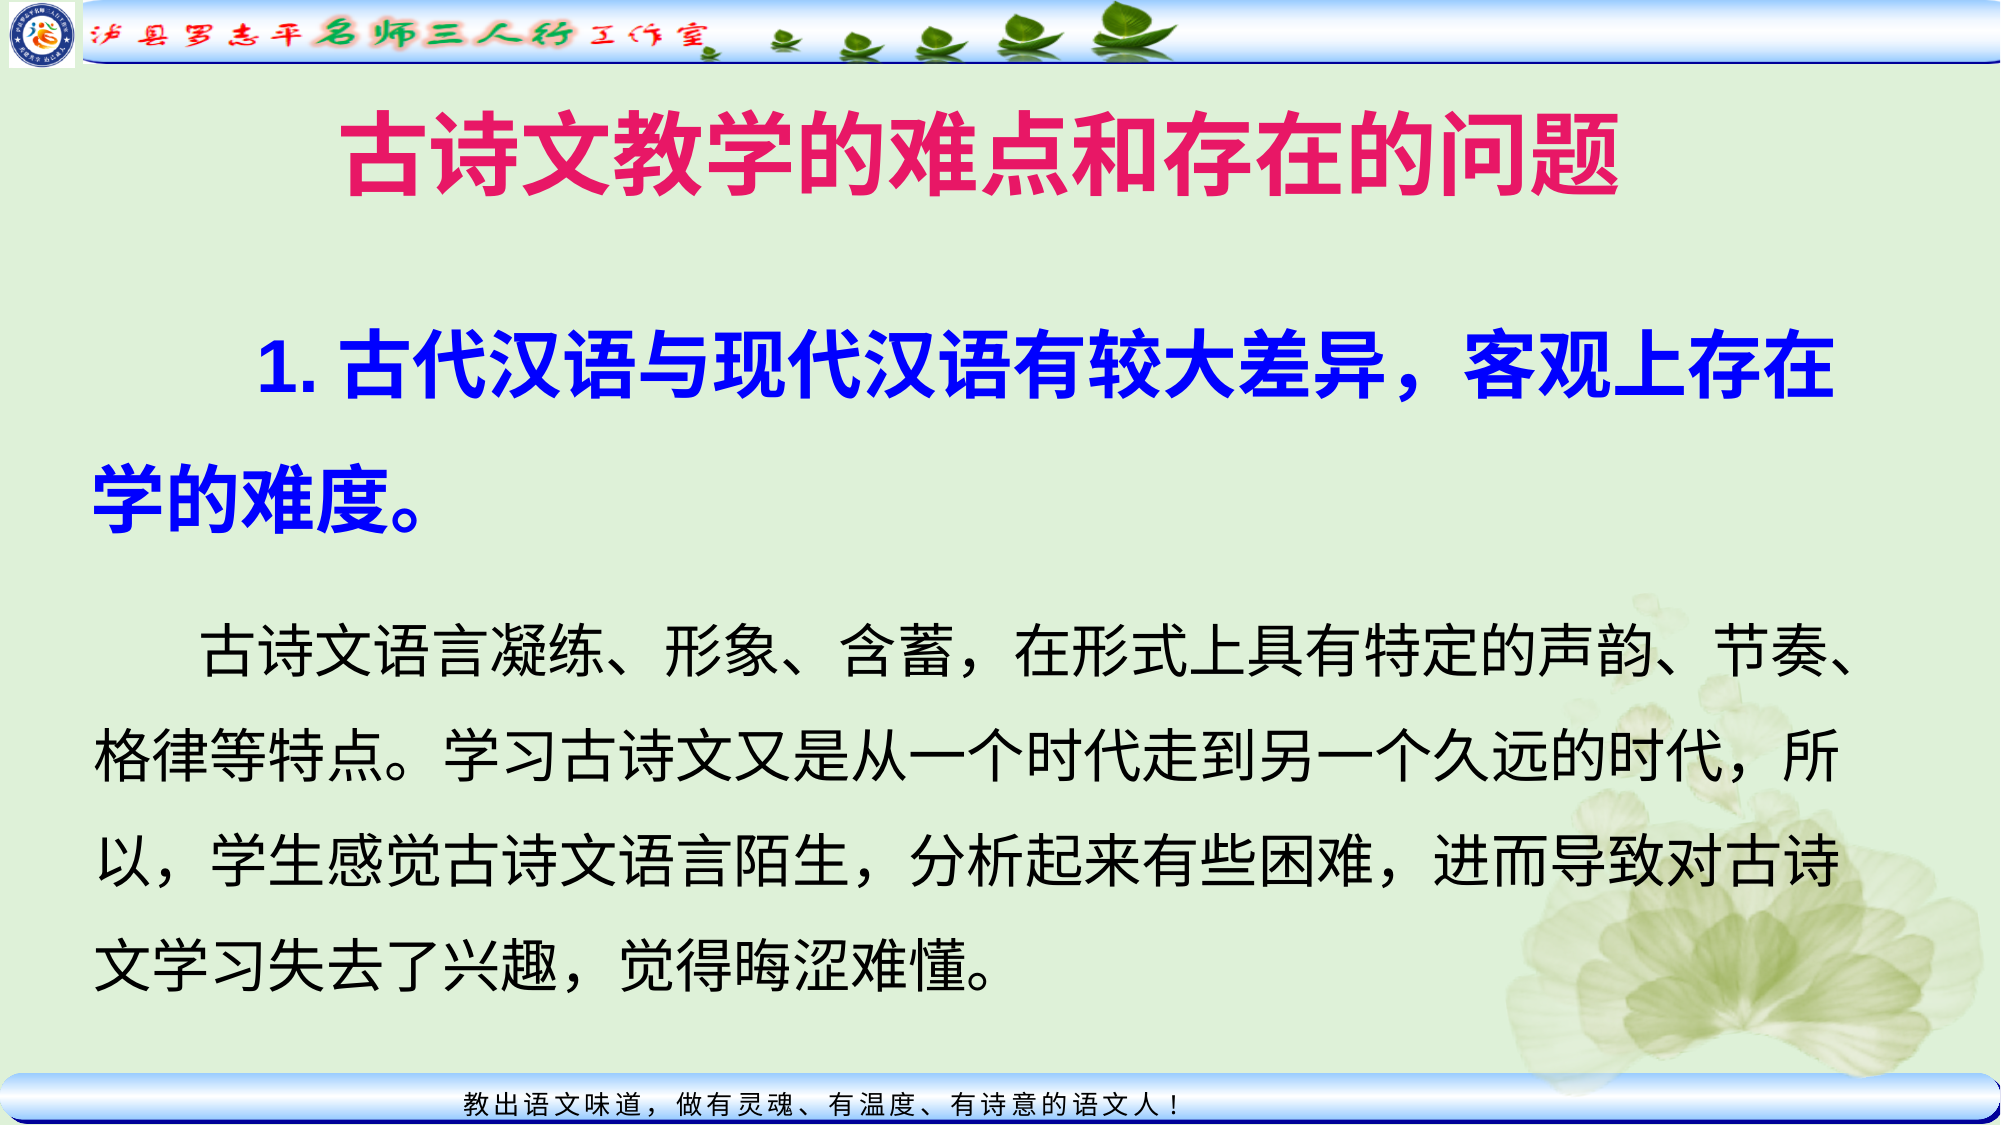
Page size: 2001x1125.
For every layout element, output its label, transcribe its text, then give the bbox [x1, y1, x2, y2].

picture [9, 2, 75, 68]
text_box 古诗文语言凝练、形象、含蓄，在形式上具有特定的声韵、节奏、格律等特点。学习古诗文又是从一个时代走到另一个久远的时代，所以，学生感觉古诗文语言陌生，分析起来有些困难，进而导致对古诗文学习失去了兴趣，觉得晦涩难懂。 [78, 571, 1870, 1007]
text_box 古诗文教学的难点和存在的问题 [170, 89, 1789, 215]
picture [83, 0, 2001, 64]
text_box 1.古代汉语与现代汉语有较大差异，客观上存在学的难度。 [76, 264, 1903, 550]
picture [1467, 598, 1980, 1079]
